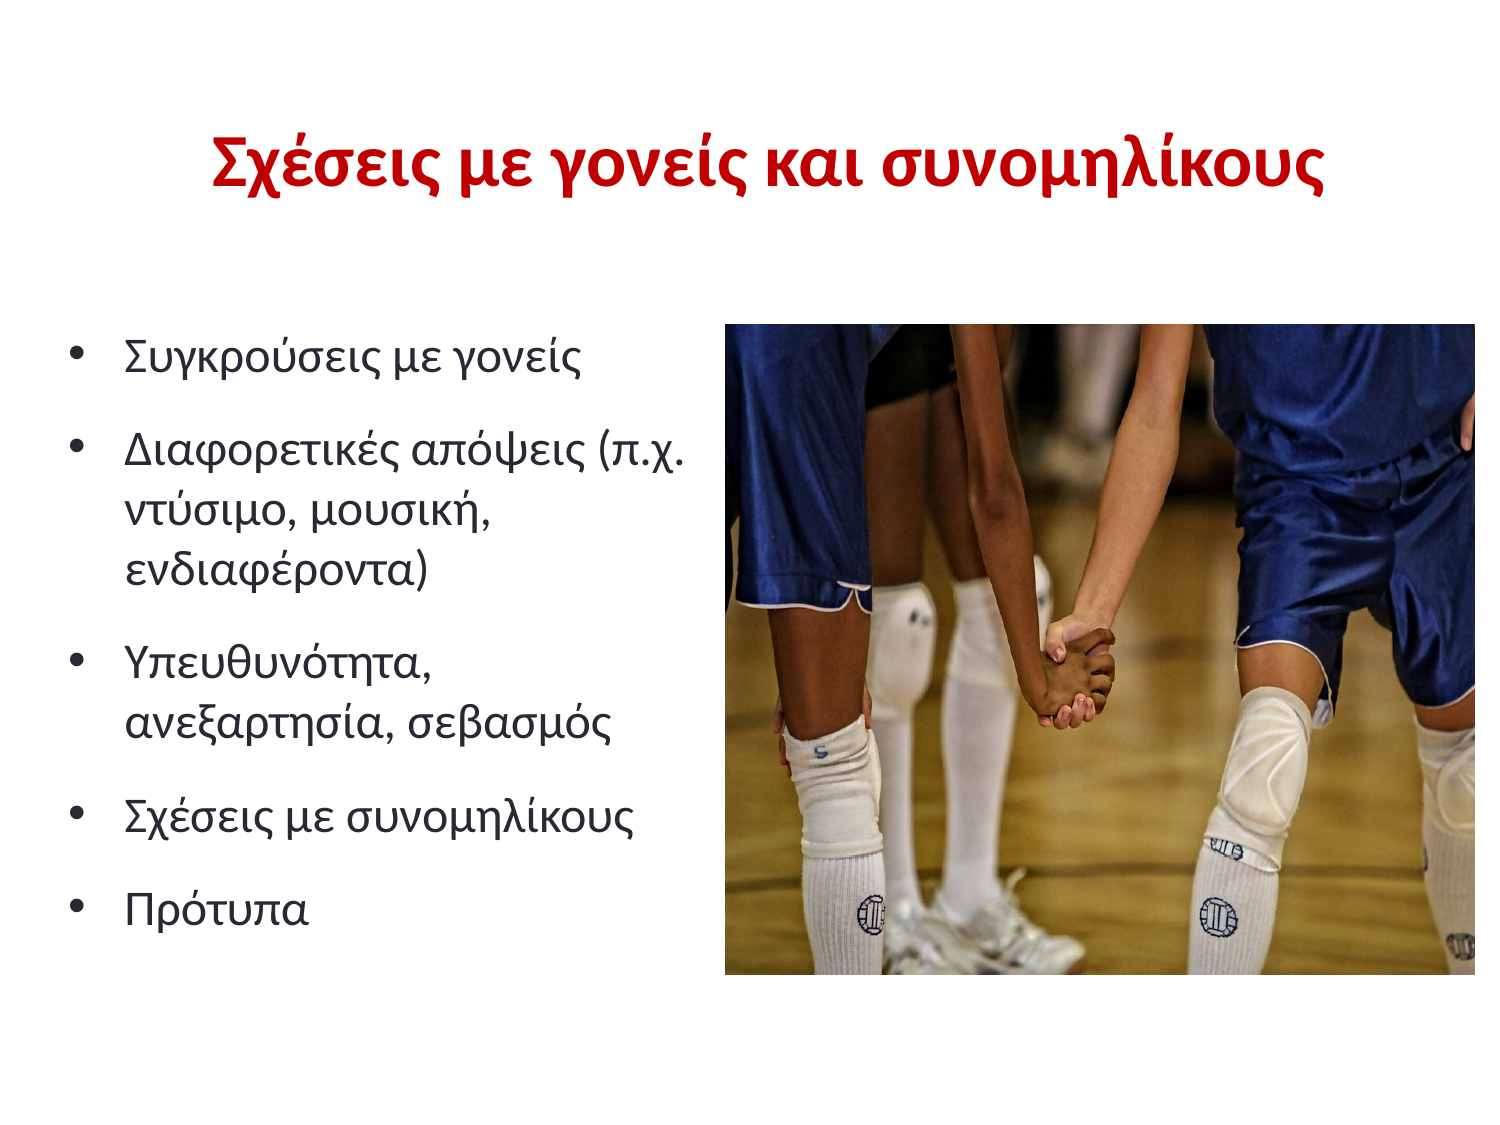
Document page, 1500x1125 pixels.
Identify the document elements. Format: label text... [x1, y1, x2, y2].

picture [724, 324, 1476, 976]
title Σχέσεις με γονείς και συνομηλίκους [74, 62, 1463, 251]
list Συγκρούσεις με γονείς Διαφορετικές απόψεις (π.χ. ντύσιμο, μουσική, ενδιαφέροντα) Υπευθυνότητα, ανεξαρτησία, σεβασμός Σχέσεις με συνομηλίκους Πρότυπα [52, 314, 716, 1035]
